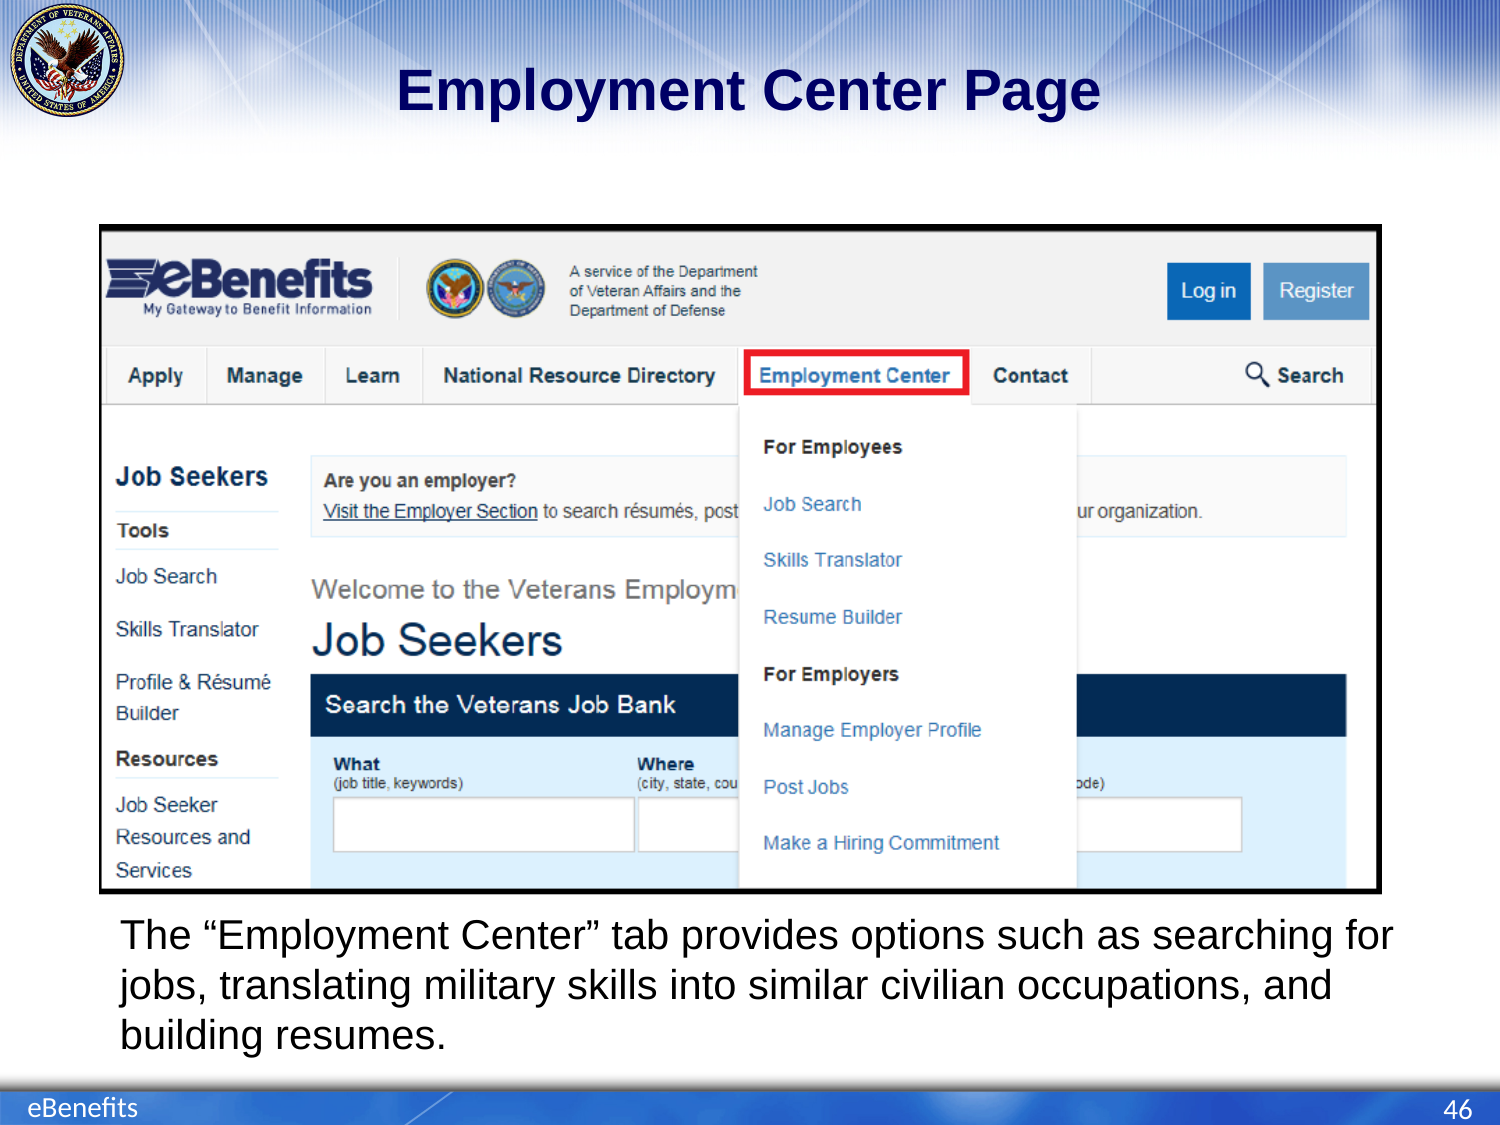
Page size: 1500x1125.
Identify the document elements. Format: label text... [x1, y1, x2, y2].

picture [0, 175, 1500, 1125]
title Employment Center Page [0, 0, 1500, 175]
text_box The “Employment Center” tab provides options such as searching for jobs, translating military skills into similar civilian occupations, and building resumes. [104, 900, 1410, 1065]
footer eBenefits [12, 1081, 714, 1119]
slide_number 46 [1137, 1083, 1488, 1125]
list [99, 224, 1382, 901]
